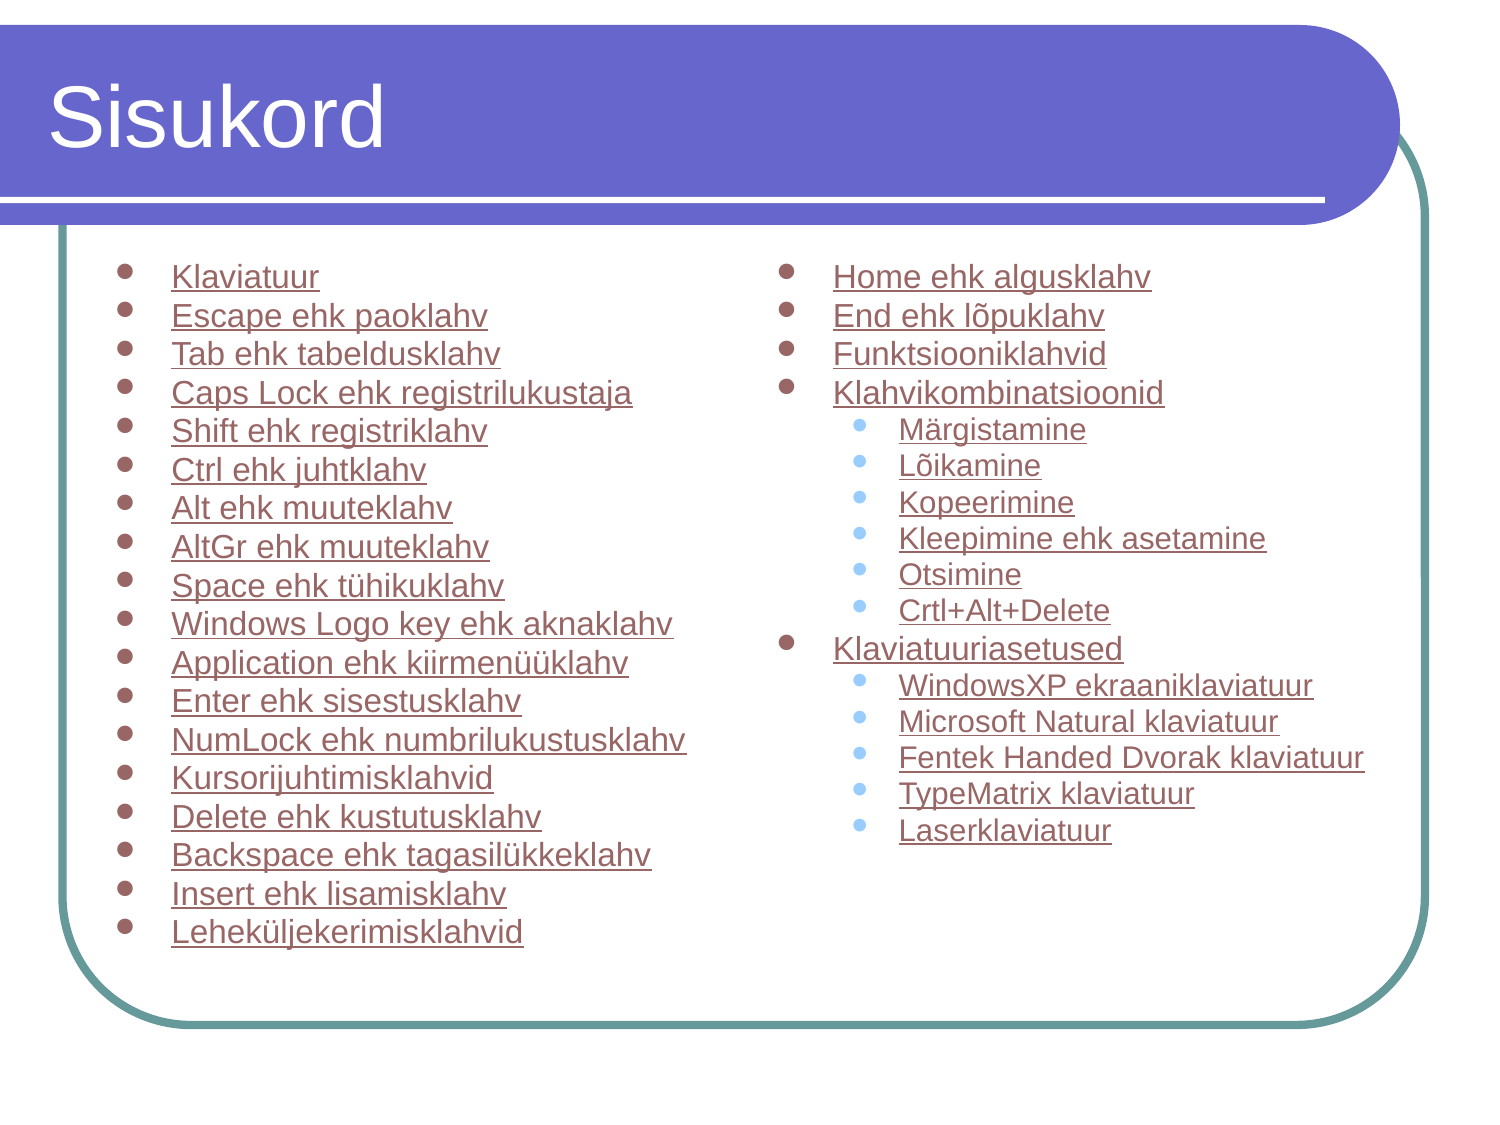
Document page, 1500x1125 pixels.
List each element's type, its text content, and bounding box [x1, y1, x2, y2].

list Home ehk algusklahv End ehk lõpuklahv Funktsiooniklahvid Klahvikombinatsioonid Märgistamine Lõikamine Kopeerimine Kleepimine ehk asetamine Otsimine Crtl+Alt+Delete Klaviatuuriasetused WindowsXP ekraaniklaviatuur Microsoft Natural klaviatuur Fentek Handed Dvorak klaviatuur TypeMatrix klaviatuur Laserklaviatuur [761, 255, 1400, 906]
list Klaviatuur Escape ehk paoklahv Tab ehk tabeldusklahv Caps Lock ehk registrilukustaja Shift ehk registriklahv Ctrl ehk juhtklahv Alt ehk muuteklahv AltGr ehk muuteklahv Space ehk tühikuklahv Windows Logo key ehk aknaklahv Application ehk kiirmenüüklahv Enter ehk sisestusklahv NumLock ehk numbrilukustusklahv Kursorijuhtimisklahvid Delete ehk kustutusklahv Backspace ehk tagasilükkeklahv Insert ehk lisamisklahv Leheküljekerimisklahvid [100, 255, 727, 1000]
title Sisukord [31, 37, 1348, 188]
